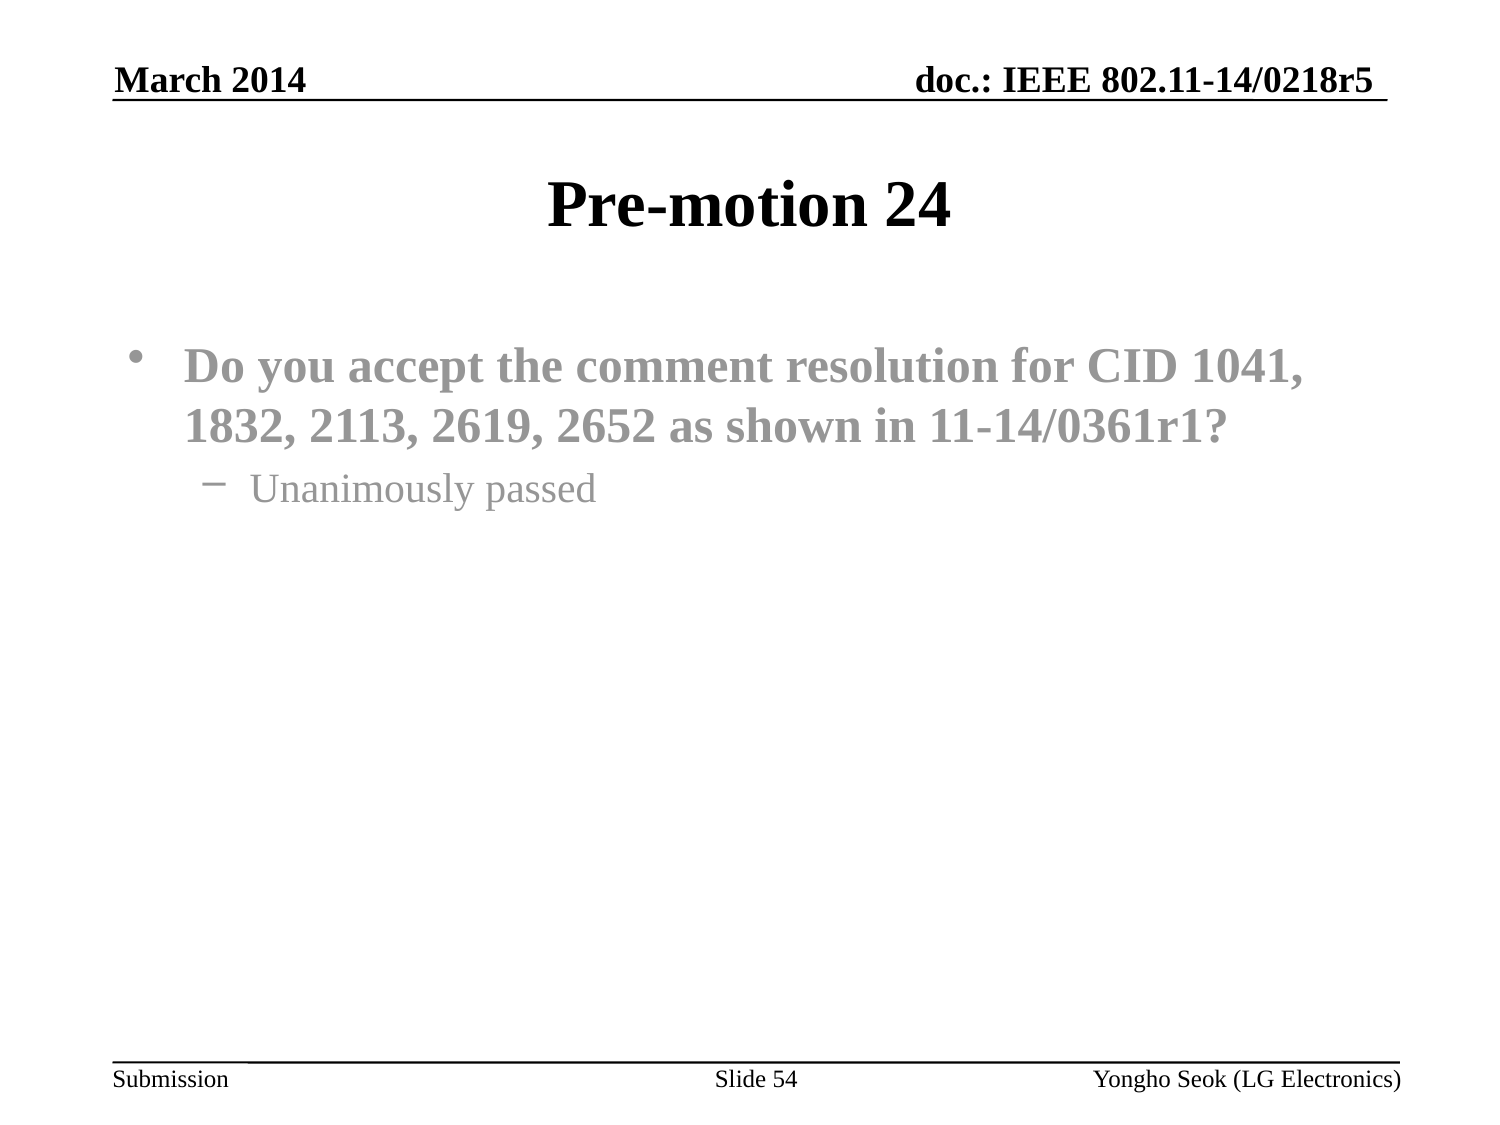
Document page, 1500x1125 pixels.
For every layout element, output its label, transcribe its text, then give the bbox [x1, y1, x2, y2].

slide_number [114, 54, 309, 101]
title Pre-motion 24 [112, 112, 1388, 288]
slide_number Slide 54 [712, 1061, 800, 1093]
footer Yongho Seok (LG Electronics) [1088, 1061, 1402, 1093]
list Do you accept the comment resolution for CID 1041, 1832, 2113, 2619, 2652 as shown in 11-14/0361r1? Unanimously passed [112, 324, 1388, 1001]
